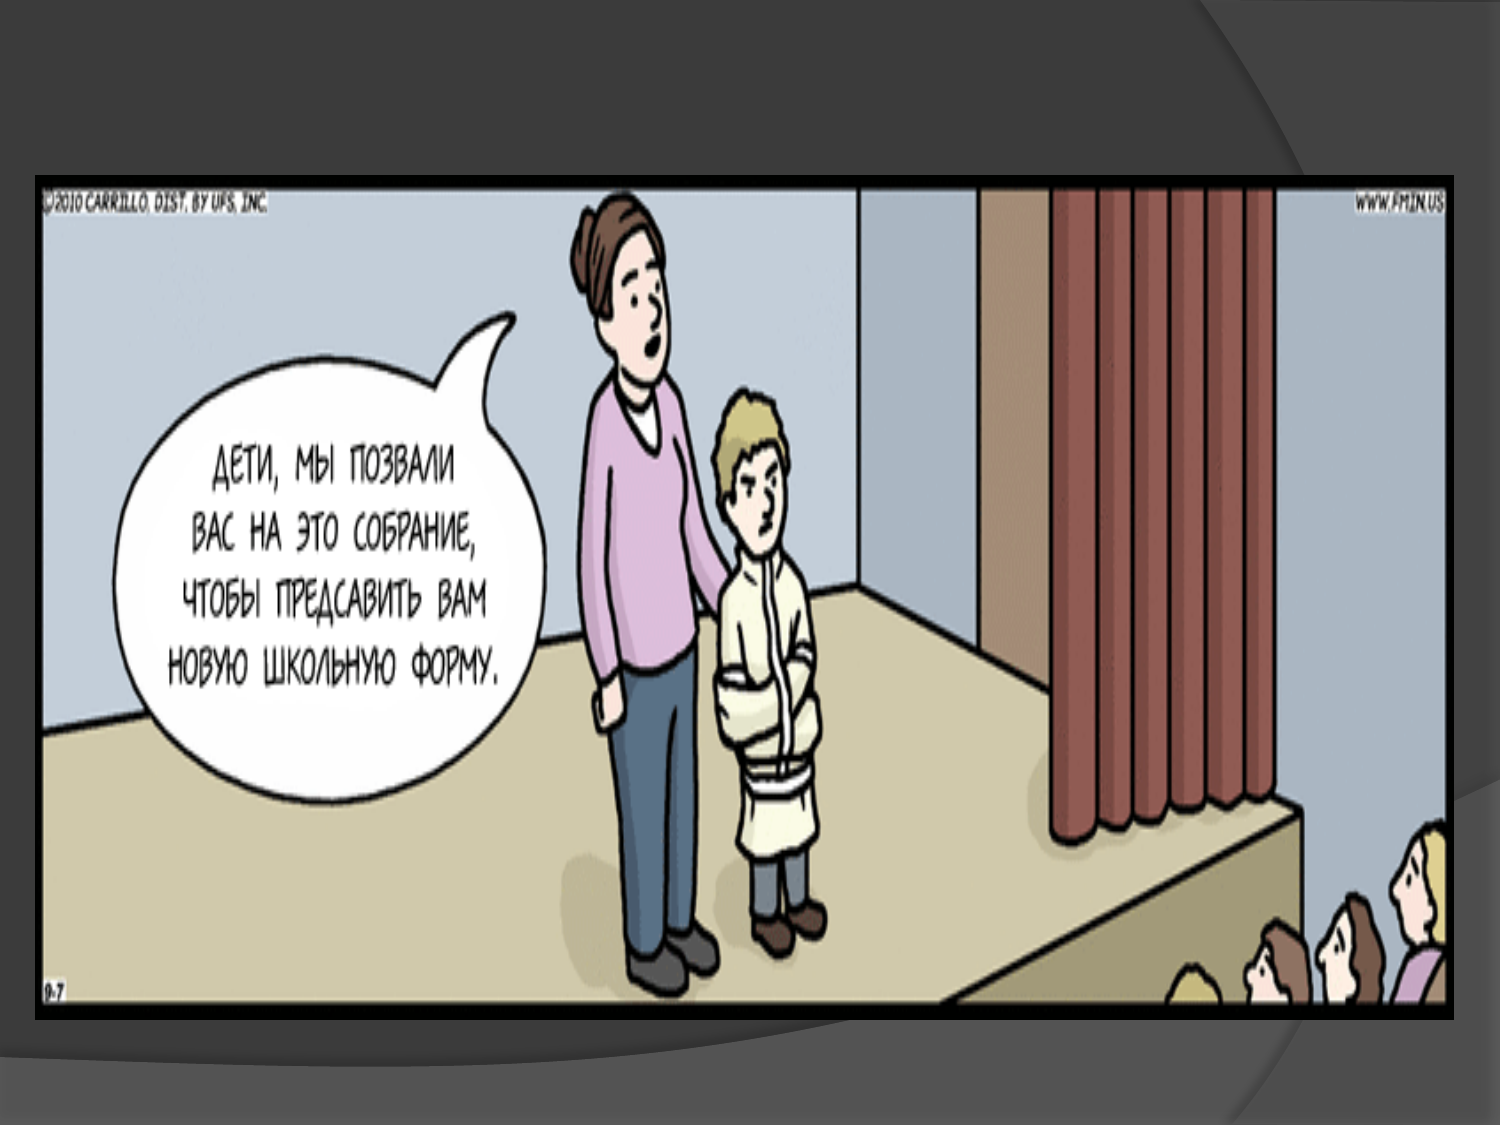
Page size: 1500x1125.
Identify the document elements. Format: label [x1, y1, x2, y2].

picture [34, 175, 1454, 1020]
